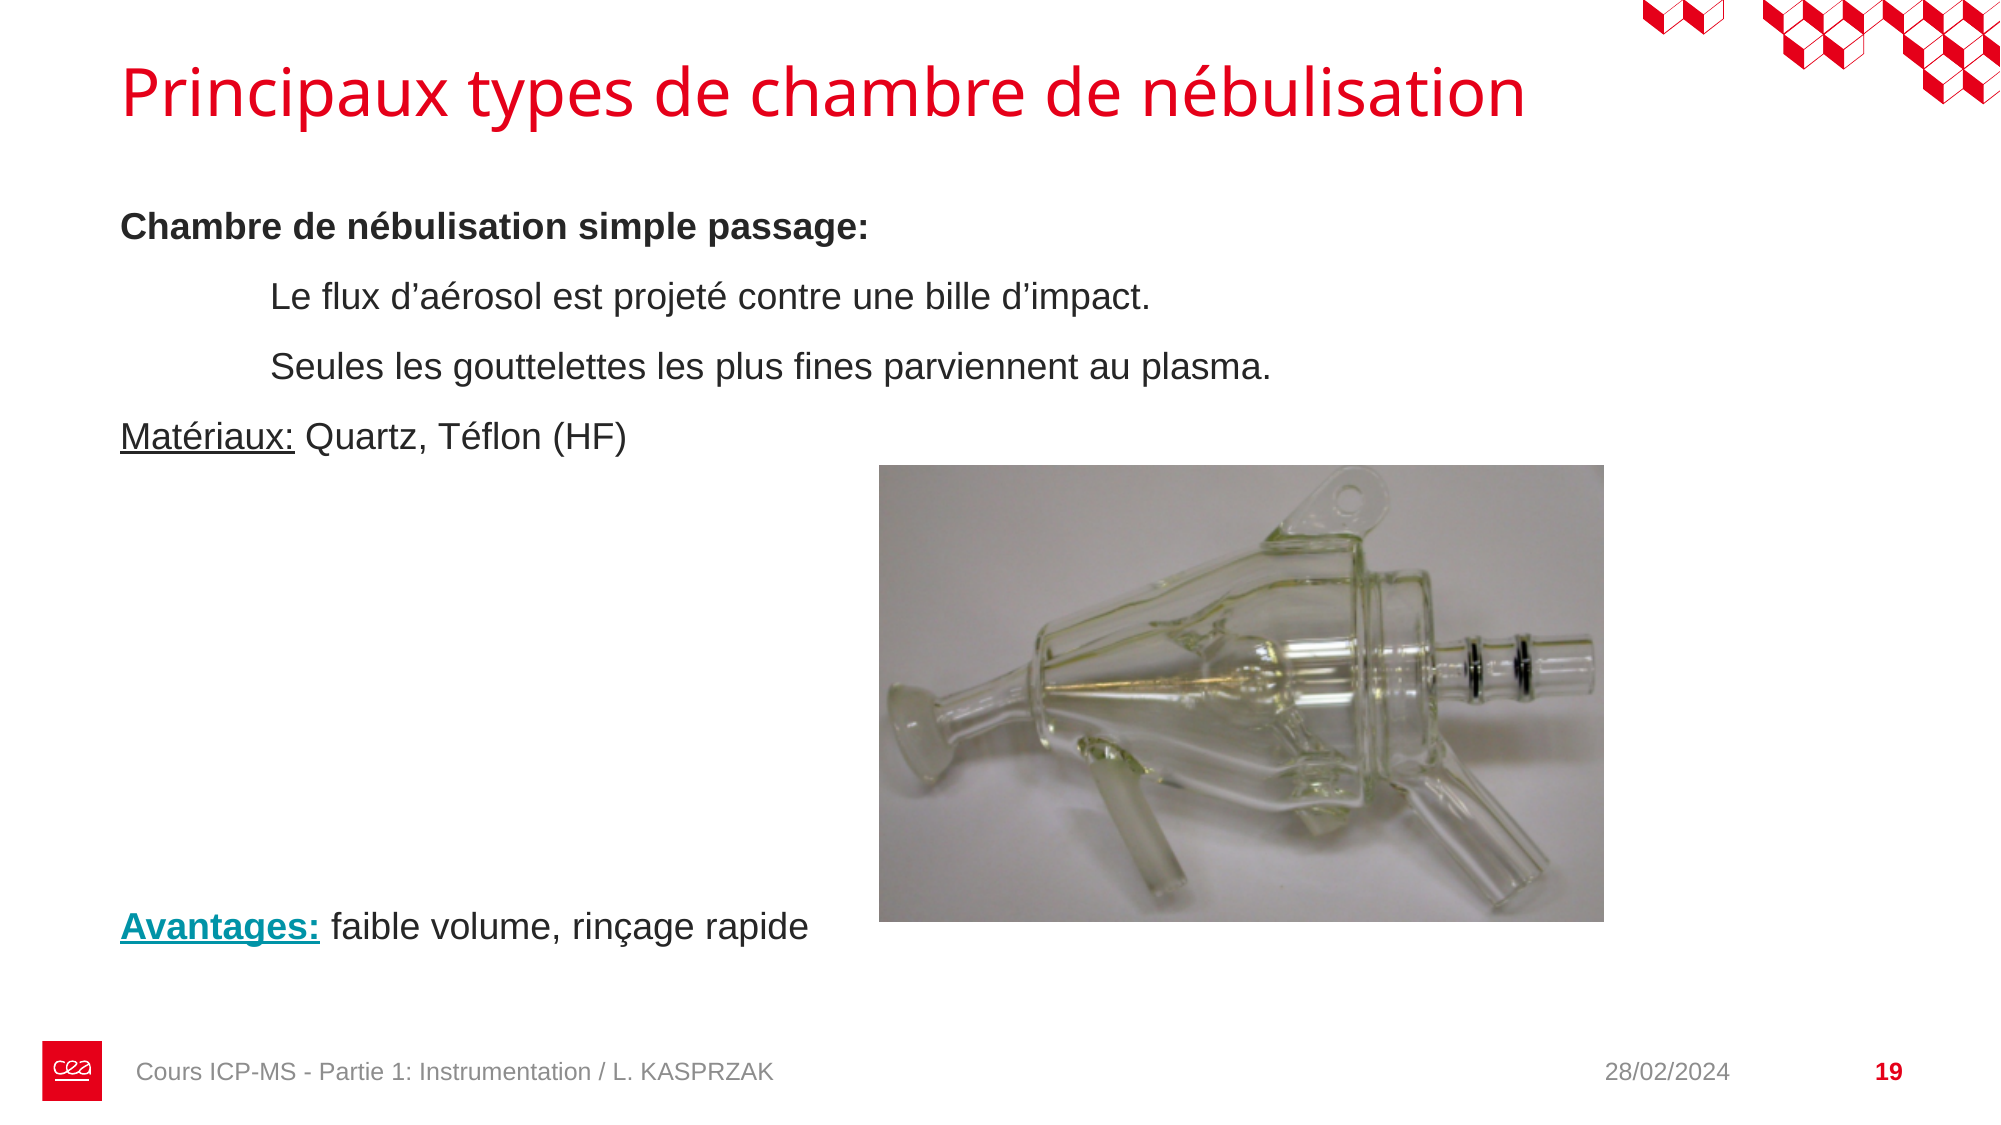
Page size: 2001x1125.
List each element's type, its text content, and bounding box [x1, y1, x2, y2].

picture [879, 465, 1604, 922]
title Principaux types de chambre de nébulisation [120, 51, 1880, 194]
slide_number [1579, 1040, 1746, 1101]
list Chambre de nébulisation simple passage: Le flux d’aérosol est projeté contre une bille d’impact. Seules les gouttelettes les plus fines parviennent au plasma. Matériaux: Quartz, Téflon (HF) Avantages: faible volume, rinçage rapide [120, 194, 1880, 1041]
slide_number 19 [1804, 1040, 1919, 1101]
footer Cours ICP-MS - Partie 1: Instrumentation / L. KASPRZAK [120, 1041, 1571, 1101]
